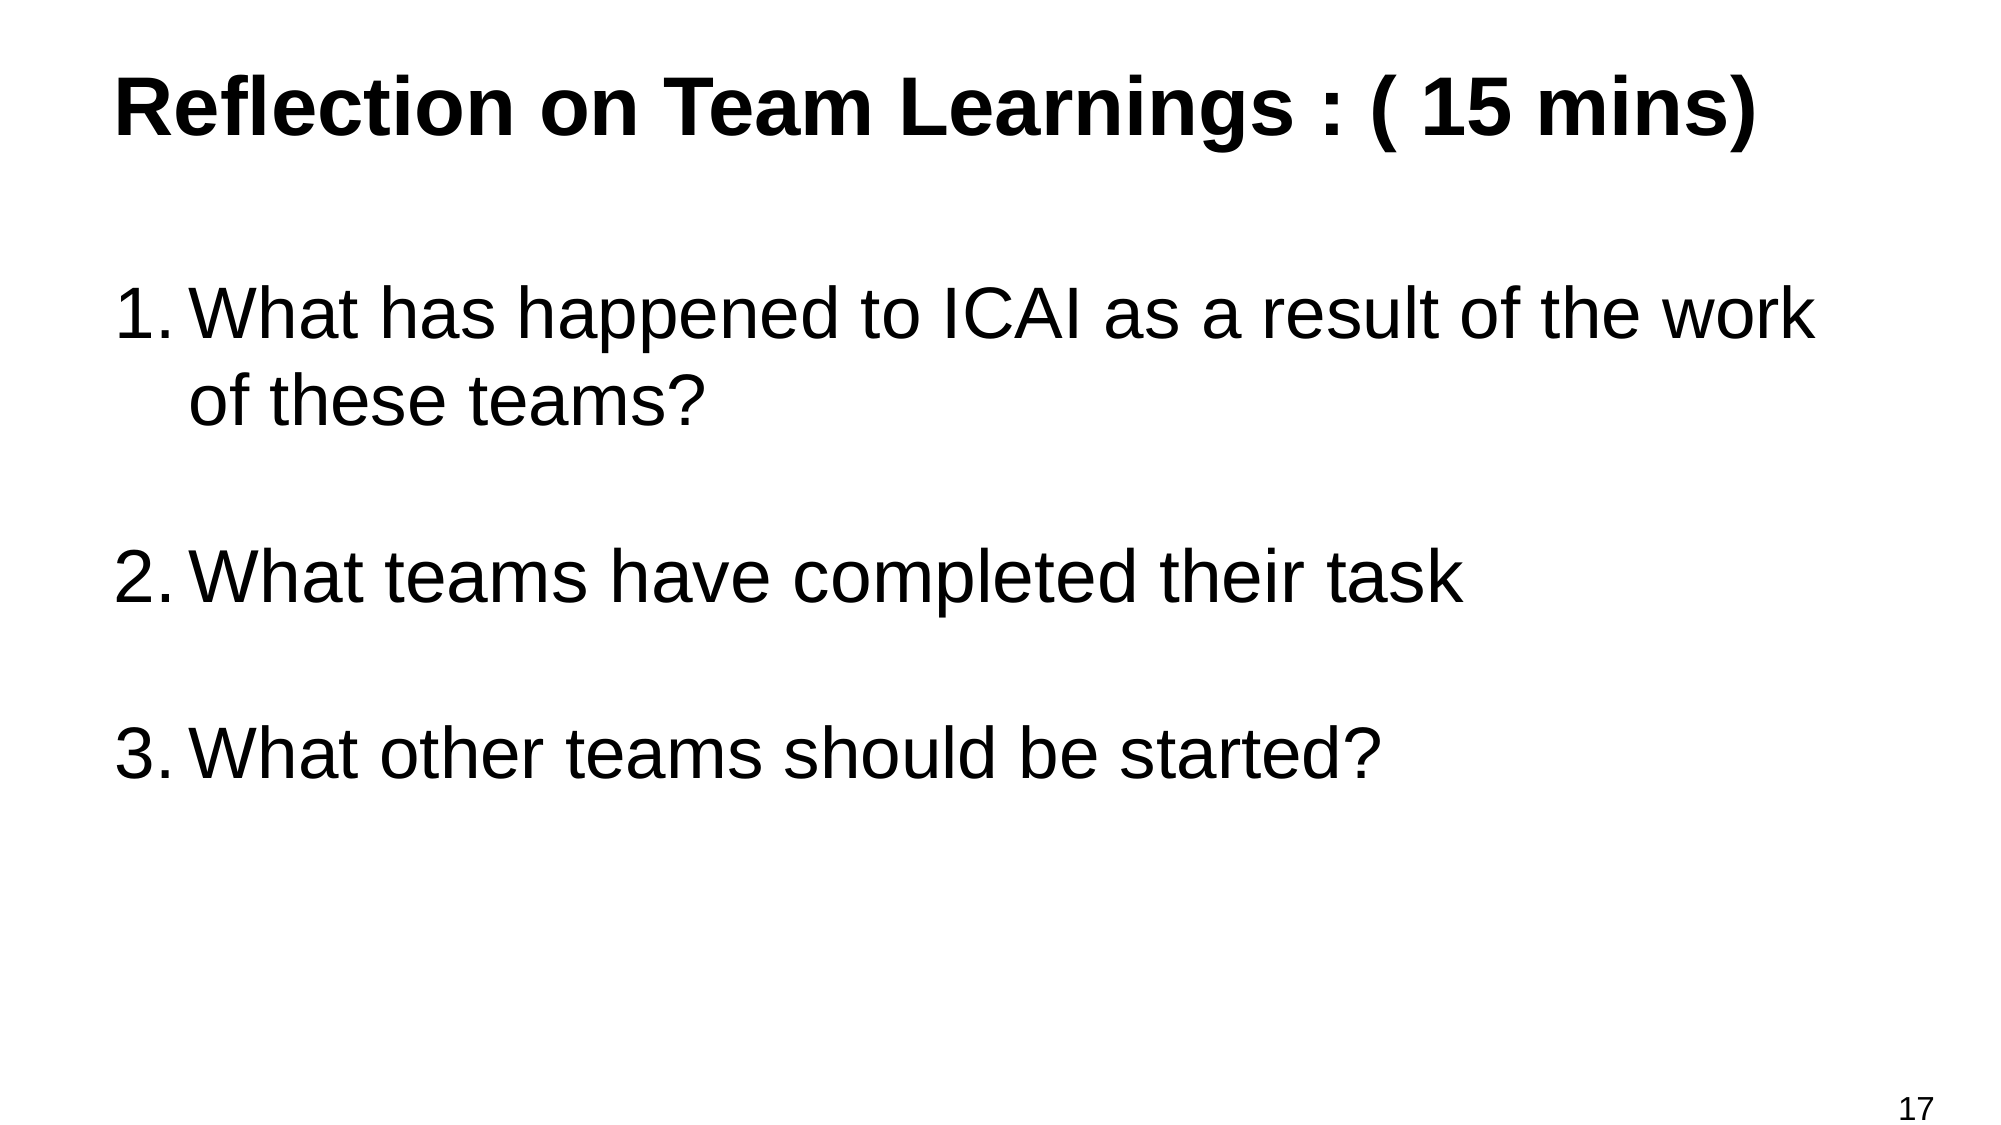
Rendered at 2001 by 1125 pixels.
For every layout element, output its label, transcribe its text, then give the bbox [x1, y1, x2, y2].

text_box What has happened to ICAI as a result of the work of these teams? What teams have completed their task What other teams should be started? [98, 250, 1880, 808]
text_box 17 [1482, 1079, 1950, 1125]
title Reflection on Team Learnings : ( 15 mins) [98, 0, 1824, 218]
